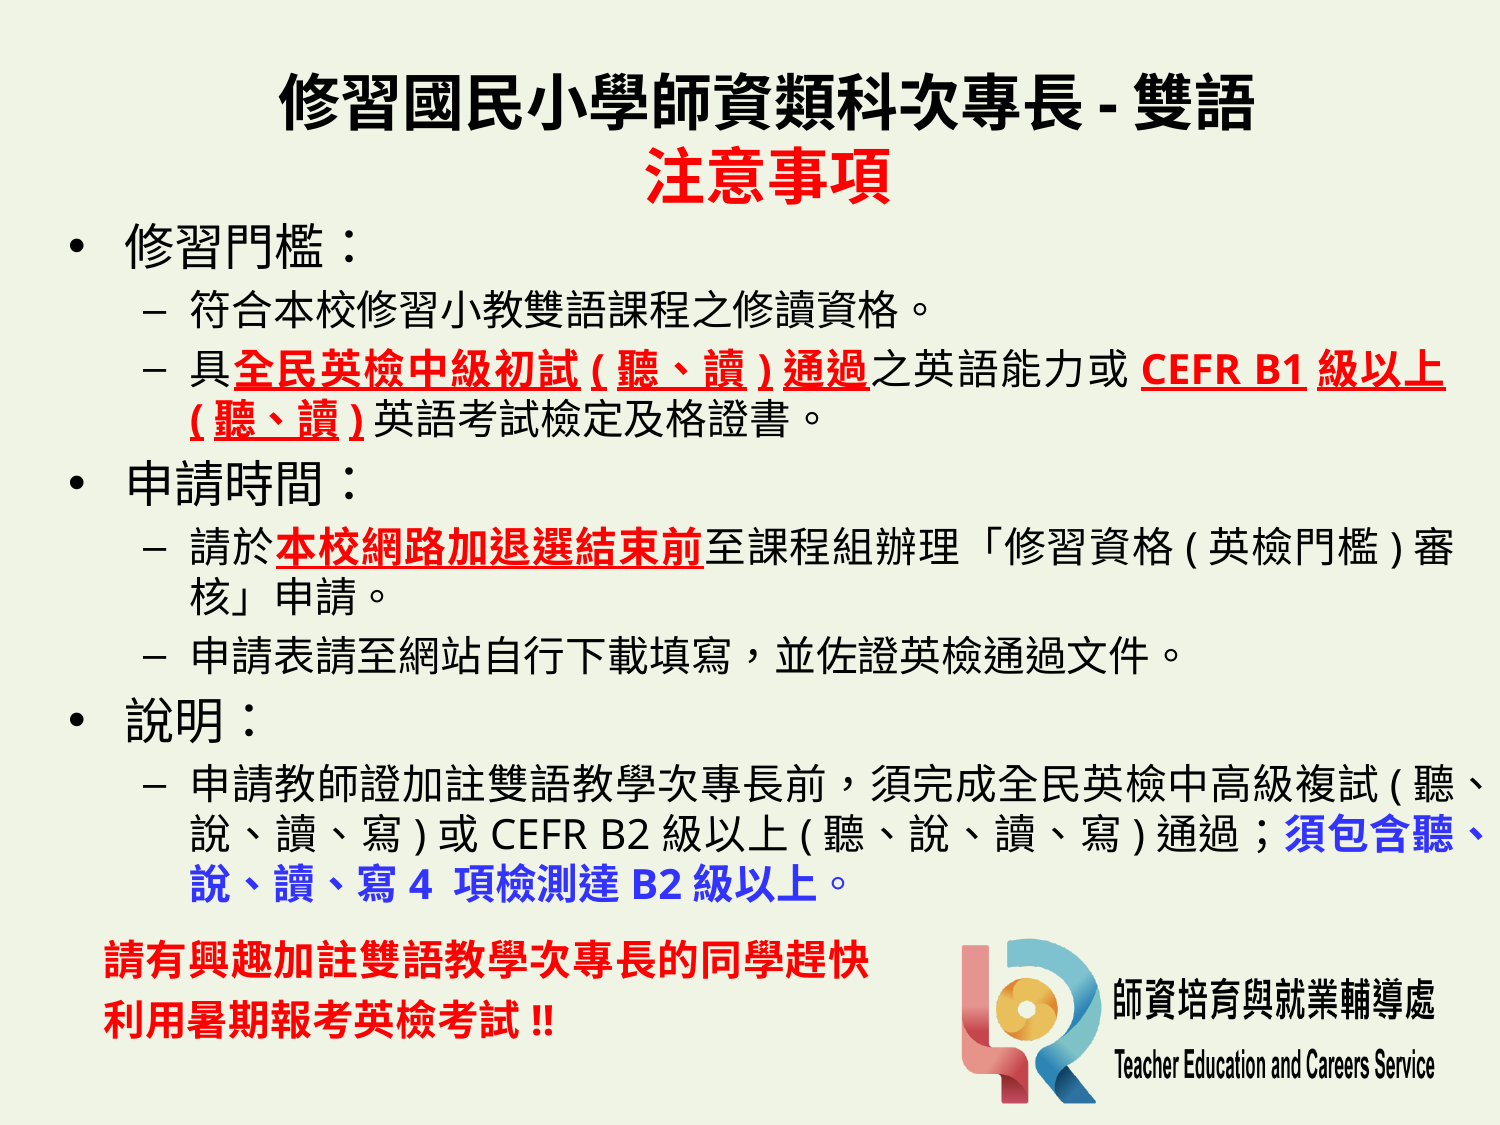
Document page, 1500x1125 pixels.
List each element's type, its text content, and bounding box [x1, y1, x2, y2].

list 修習門檻： 符合本校修習小教雙語課程之修讀資格。 具全民英檢中級初試(聽、讀)通過之英語能力或CEFR B1級以上(聽、讀)英語考試檢定及格證書。 申請時間： 請於本校網路加退選結束前至課程組辦理「修習資格(英檢門檻)審核」申請。 申請表請至網站自行下載填寫，並佐證英檢通過文件。 說明： 申請教師證加註雙語教學次專長前，須完成全民英檢中高級複試(聽、說、讀、寫)或CEFR B2級以上(聽、說、讀、寫)通過；須包含聽、說、讀、寫4 項檢測達B2級以上。 [53, 208, 1471, 941]
text_box 請有興趣加註雙語教學次專長的同學趕快利用暑期報考英檢考試!! [88, 916, 885, 1052]
picture [923, 941, 1436, 1125]
title 修習國民小學師資類科次專長-雙語 注意事項 [100, 54, 1435, 220]
